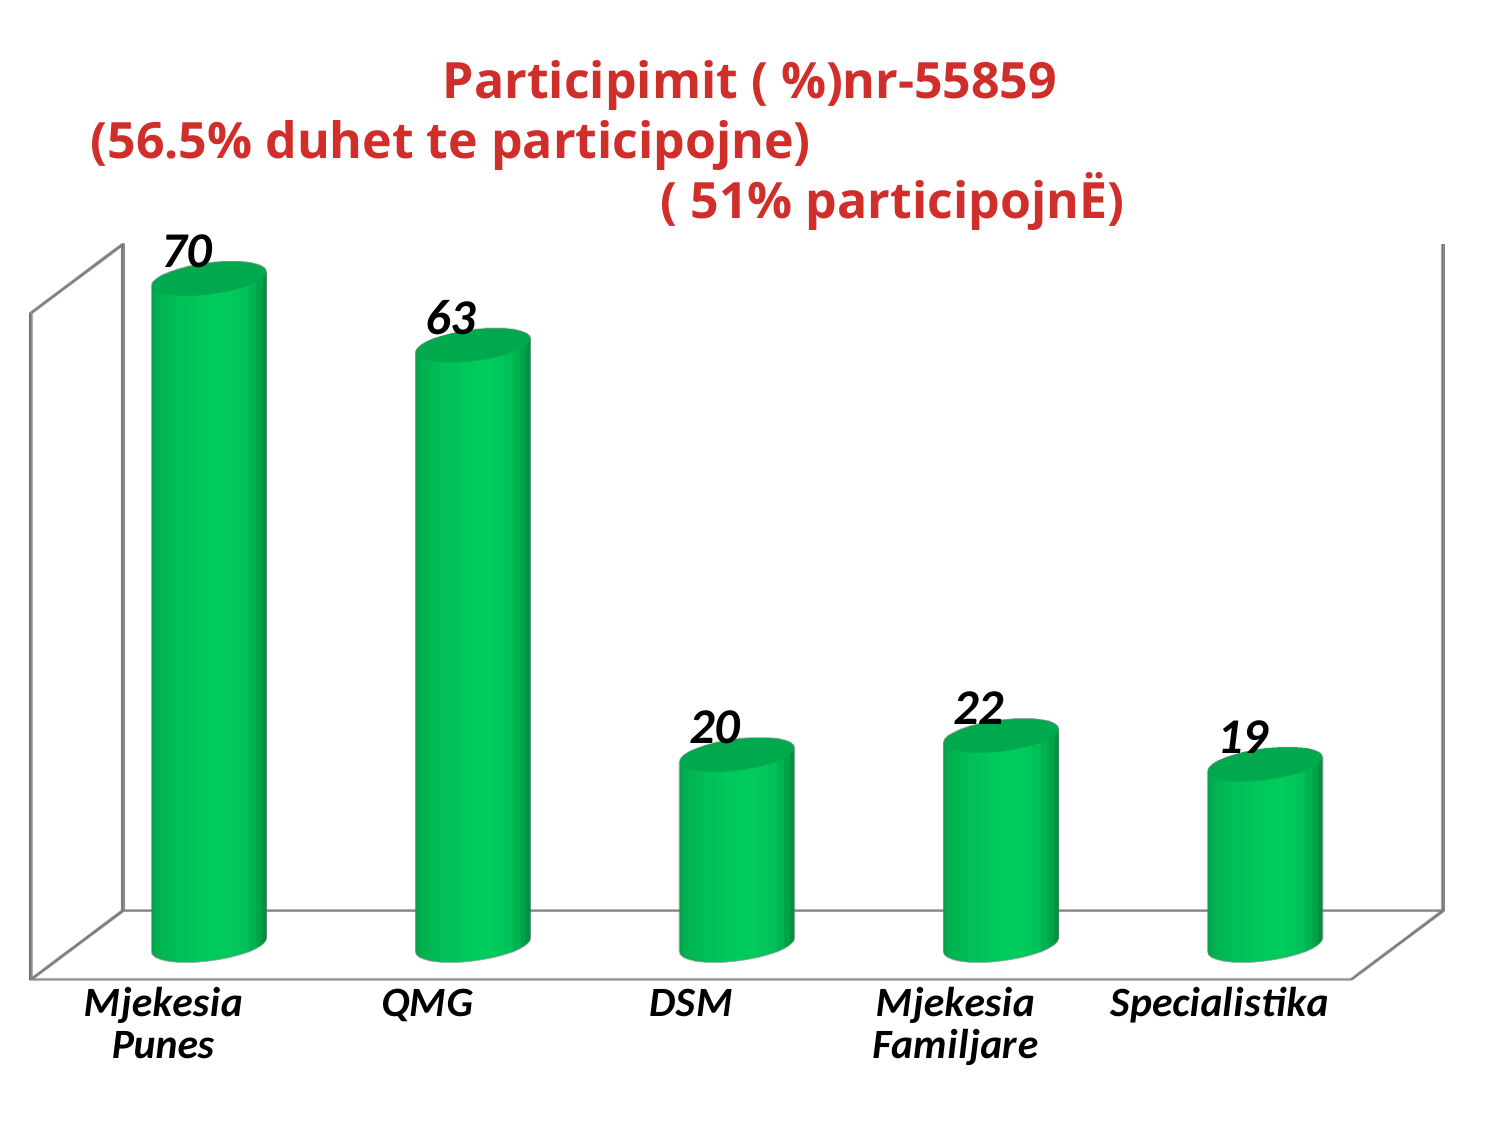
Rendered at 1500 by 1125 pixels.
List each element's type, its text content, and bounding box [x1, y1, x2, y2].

chart [0, 224, 1476, 1088]
title Participimit ( %)nr-55859 (56.5% duhet te participojne) ( 51% participojnË) [75, 37, 1425, 223]
